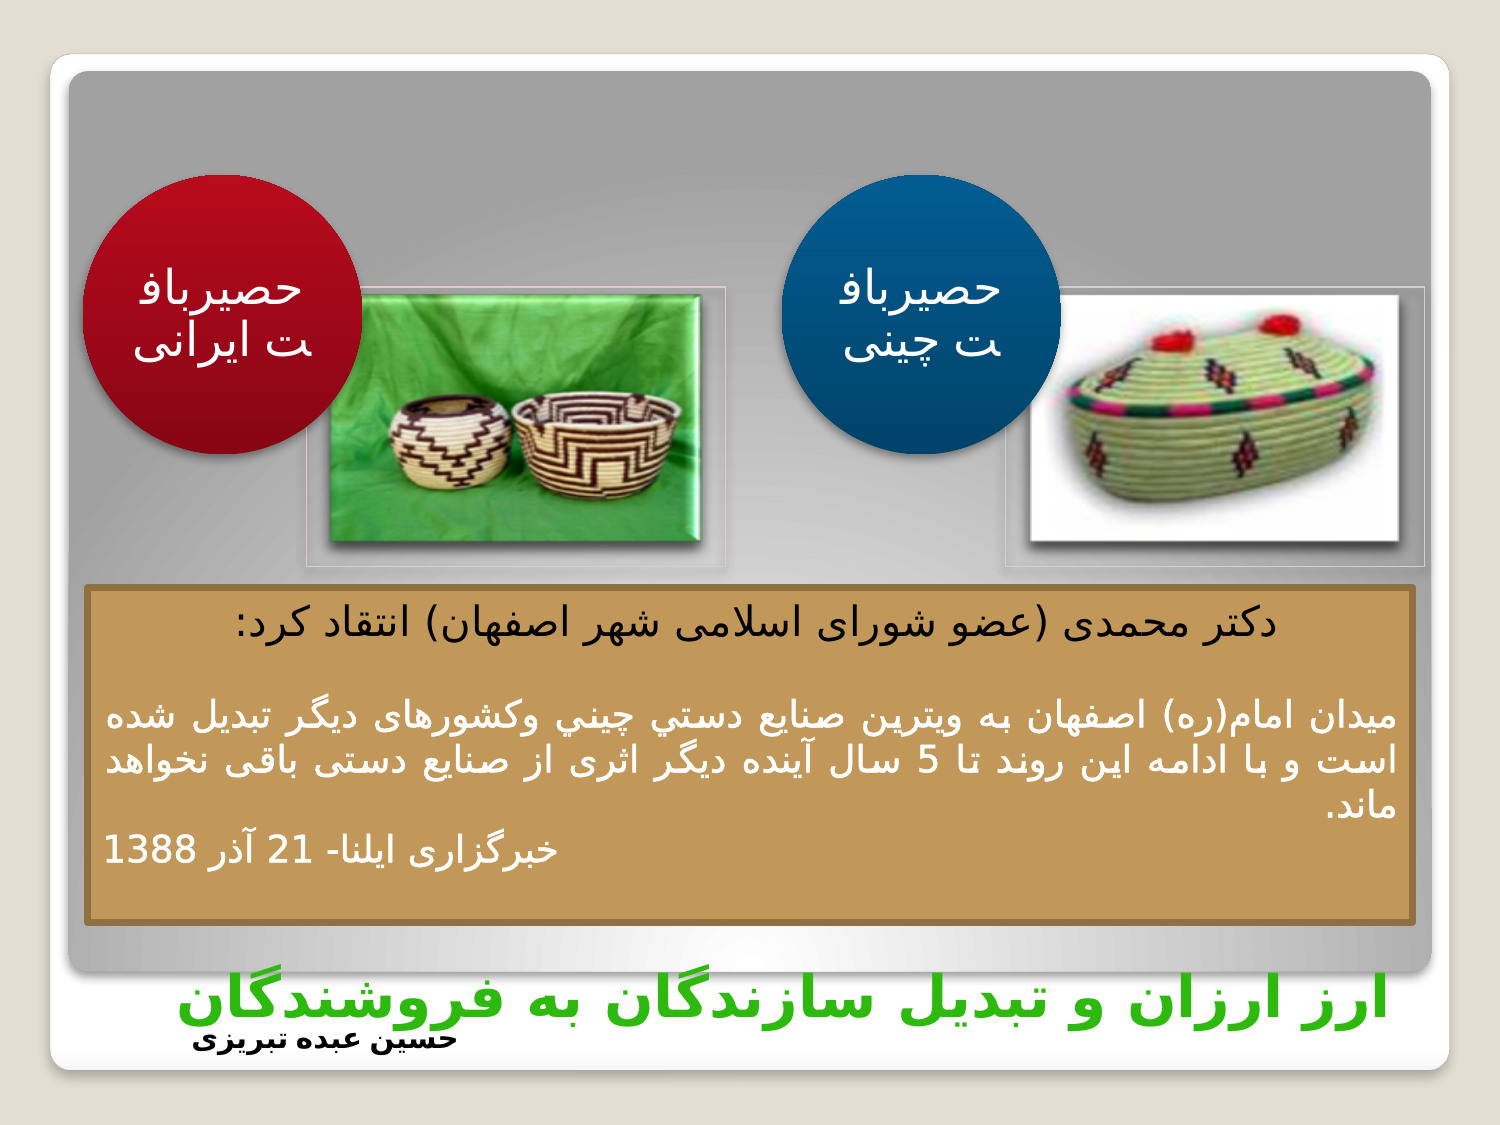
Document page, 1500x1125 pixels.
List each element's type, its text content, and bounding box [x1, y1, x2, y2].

text_box حصیربافت چینی [781, 174, 1062, 455]
title ارز ارزان و تبدیل سازندگان به فروشندگان [112, 924, 1455, 1063]
text_box حصیربافت ایرانی [82, 174, 363, 455]
text_box [1005, 286, 1425, 567]
text_box دکتر محمدی (عضو شورای اسلامی شهر اصفهان) انتقاد کرد: ميدان امام(ره) اصفهان به ویترین صنايع دستي چيني وکشورهای دیگر تبديل شده است و با ادامه این روند تا 5 سال آینده دیگر اثری از صنایع دستی باقی نخواهد ماند. خبرگزاری ایلنا- 21 آذر 1388 [84, 584, 1416, 926]
text_box [306, 286, 726, 567]
